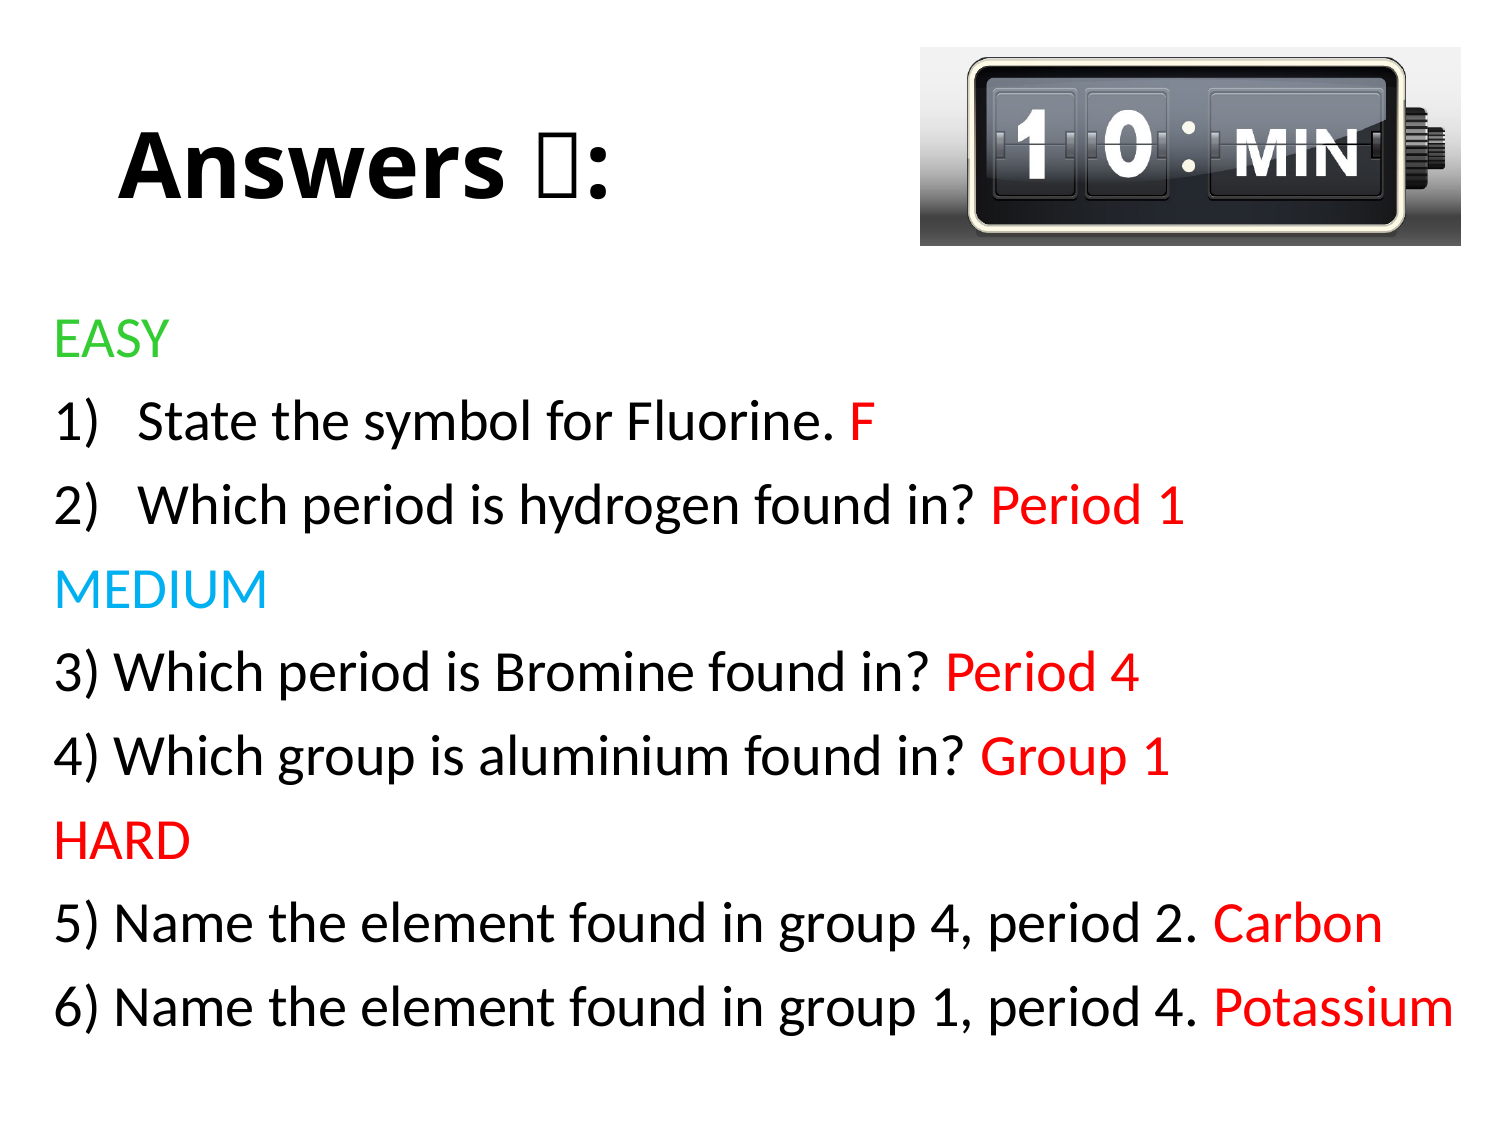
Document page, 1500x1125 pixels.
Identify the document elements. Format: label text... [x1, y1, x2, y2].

list EASY State the symbol for Fluorine. F Which period is hydrogen found in? Period 1 MEDIUM 3) Which period is Bromine found in? Period 4 4) Which group is aluminium found in? Group 1 HARD 5) Name the element found in group 4, period 2. Carbon 6) Name the element found in group 1, period 4. Potassium [38, 299, 1490, 1058]
title Answers : [103, 59, 1397, 278]
picture [920, 47, 1461, 246]
